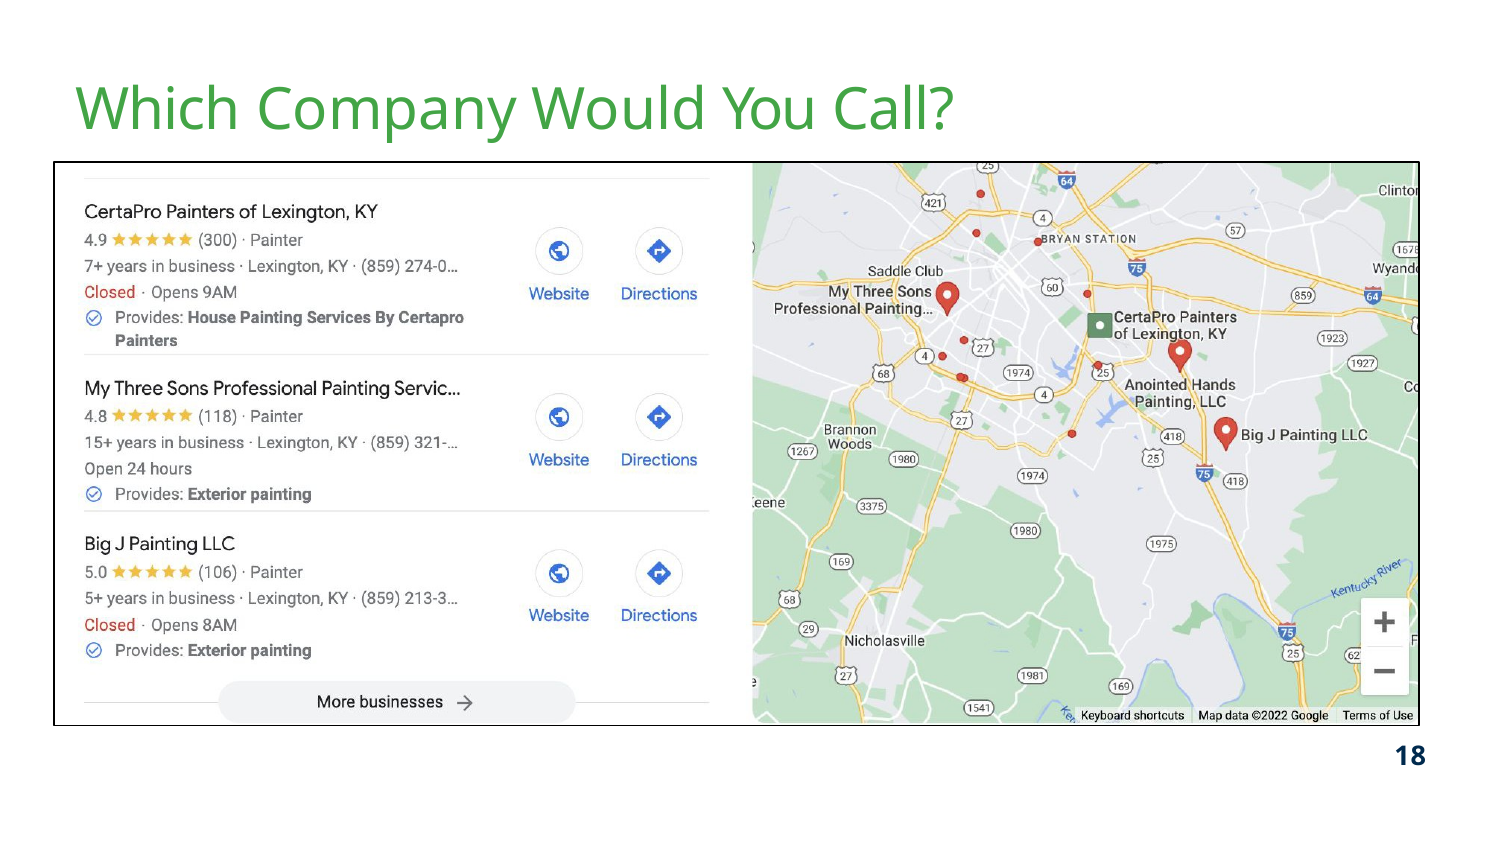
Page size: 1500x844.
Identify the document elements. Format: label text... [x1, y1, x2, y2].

slide_number 14 [1384, 735, 1436, 844]
title Which Company Would You Call? [73, 69, 1079, 159]
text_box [52, 160, 1420, 802]
